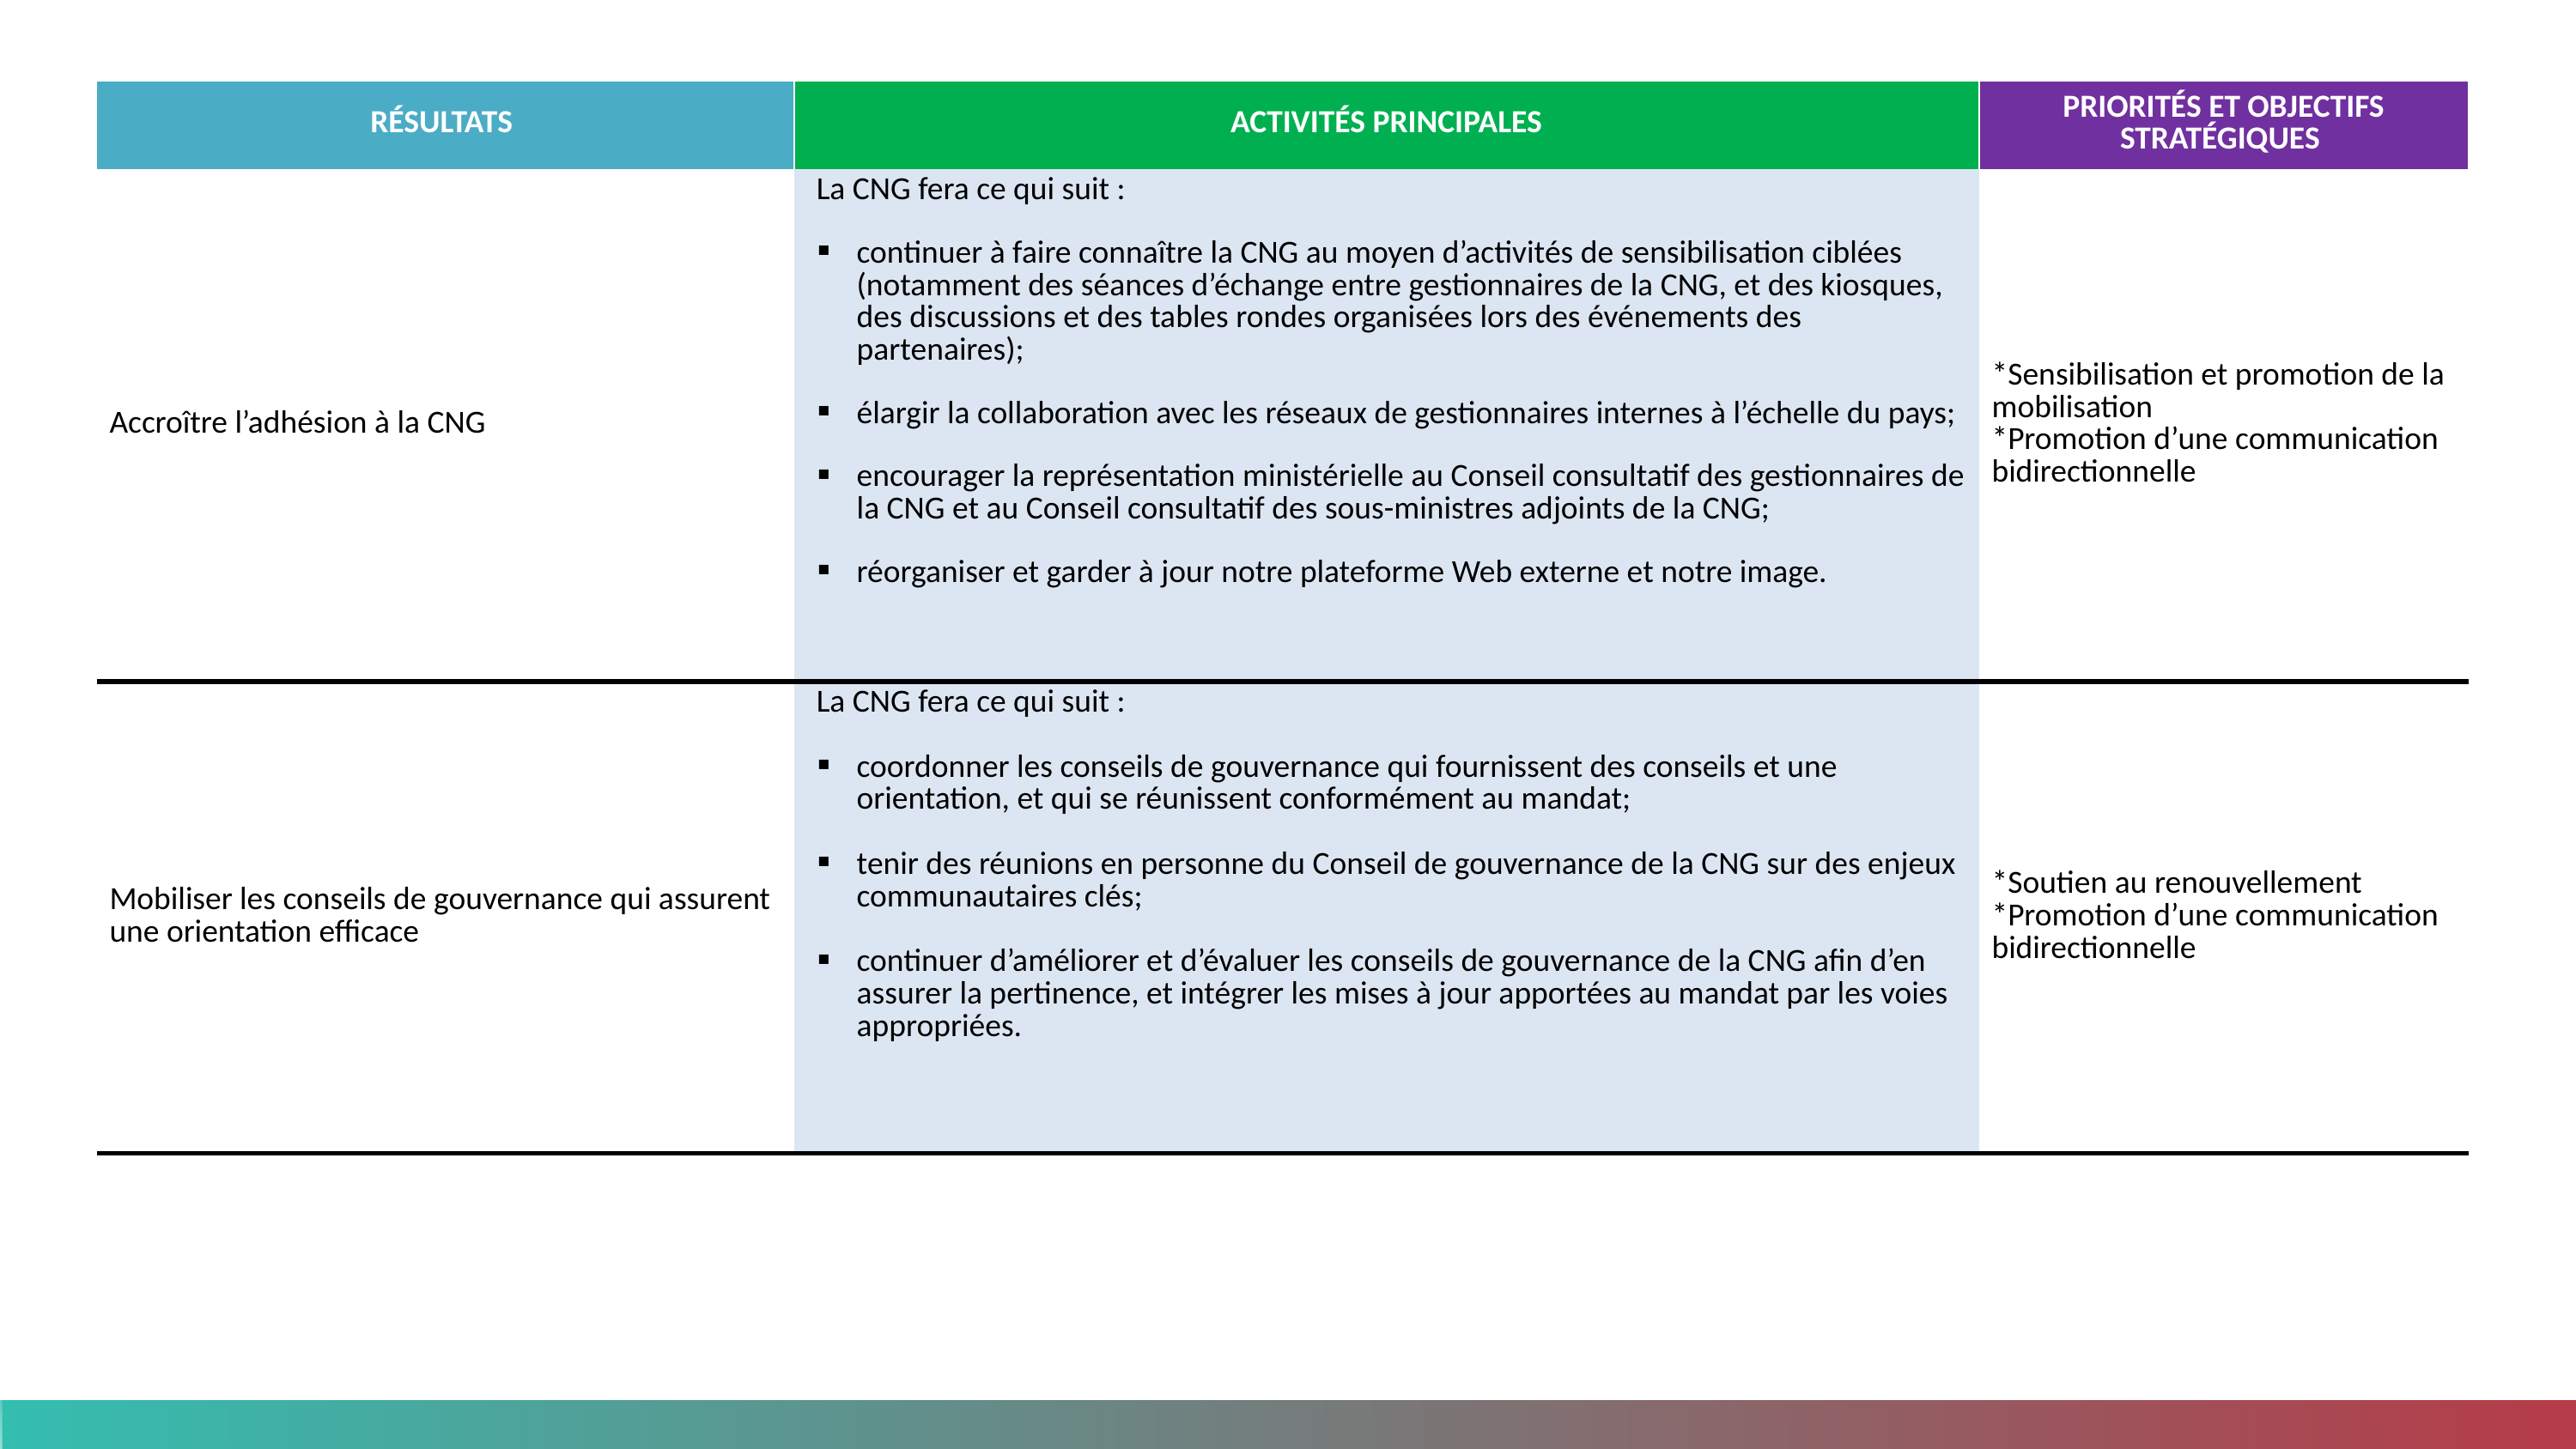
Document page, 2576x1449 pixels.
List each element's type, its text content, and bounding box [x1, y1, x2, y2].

table_cell La CNG fera ce qui suit : continuer à faire connaître la CNG au moyen d’activités de sensibilisation ciblées (notamment des séances d’échange entre gestionnaires de la CNG, et des kiosques, des discussions et des tables rondes organisées lors des événements des partenaires); élargir la collaboration avec les réseaux de gestionnaires internes à l’échelle du pays; encourager la représentation ministérielle au Conseil consultatif des gestionnaires de la CNG et au Conseil consultatif des sous-ministres adjoints de la CNG; réorganiser et garder à jour notre plateforme Web externe et notre image. [794, 169, 1979, 679]
table_cell Mobiliser les conseils de gouvernance qui assurent une orientation efficace [97, 684, 794, 1151]
table_cell *Sensibilisation et promotion de la mobilisation *Promotion d’une communication bidirectionnelle [1979, 169, 2469, 679]
table_header RÉSULTATS [97, 82, 793, 169]
table_header PRIORITÉS ET OBJECTIFS STRATÉGIQUES [1980, 82, 2468, 169]
table_header ACTIVITÉS PRINCIPALES [795, 82, 1978, 169]
picture [0, 1399, 2576, 1449]
table_cell La CNG fera ce qui suit : coordonner les conseils de gouvernance qui fournissent des conseils et une orientation, et qui se réunissent conformément au mandat; tenir des réunions en personne du Conseil de gouvernance de la CNG sur des enjeux communautaires clés; continuer d’améliorer et d’évaluer les conseils de gouvernance de la CNG afin d’en assurer la pertinence, et intégrer les mises à jour apportées au mandat par les voies appropriées. [794, 684, 1979, 1151]
table_cell *Soutien au renouvellement *Promotion d’une communication bidirectionnelle [1979, 684, 2469, 1151]
table_cell Accroître l’adhésion à la CNG [97, 169, 794, 679]
